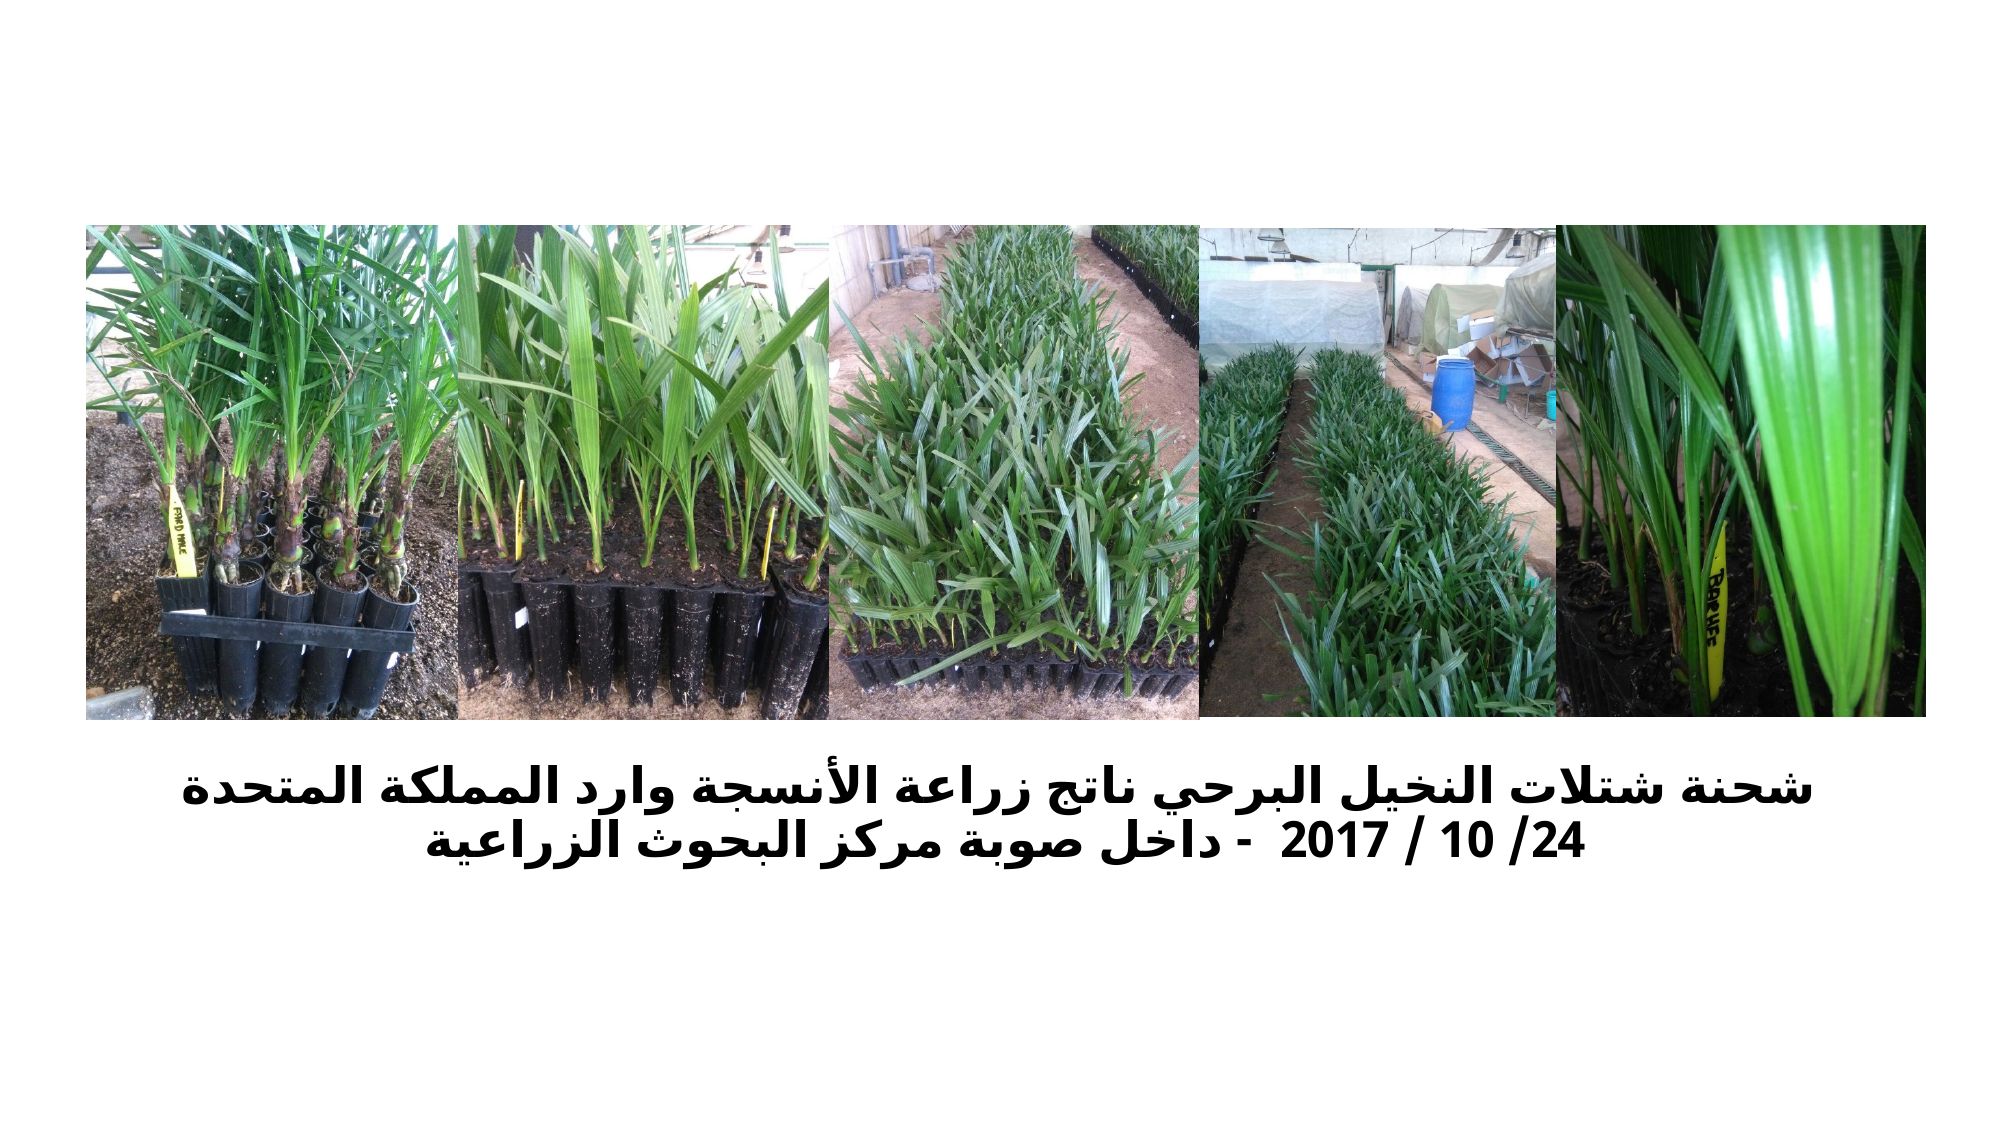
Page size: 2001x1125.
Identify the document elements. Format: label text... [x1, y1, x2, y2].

list شحنة شتلات النخيل البرحي ناتج زراعة الأنسجة وارد المملكة المتحدة 24/ 10 / 2017 - داخل صوبة مركز البحوث الزراعية [136, 752, 1862, 999]
picture [86, 225, 1926, 720]
